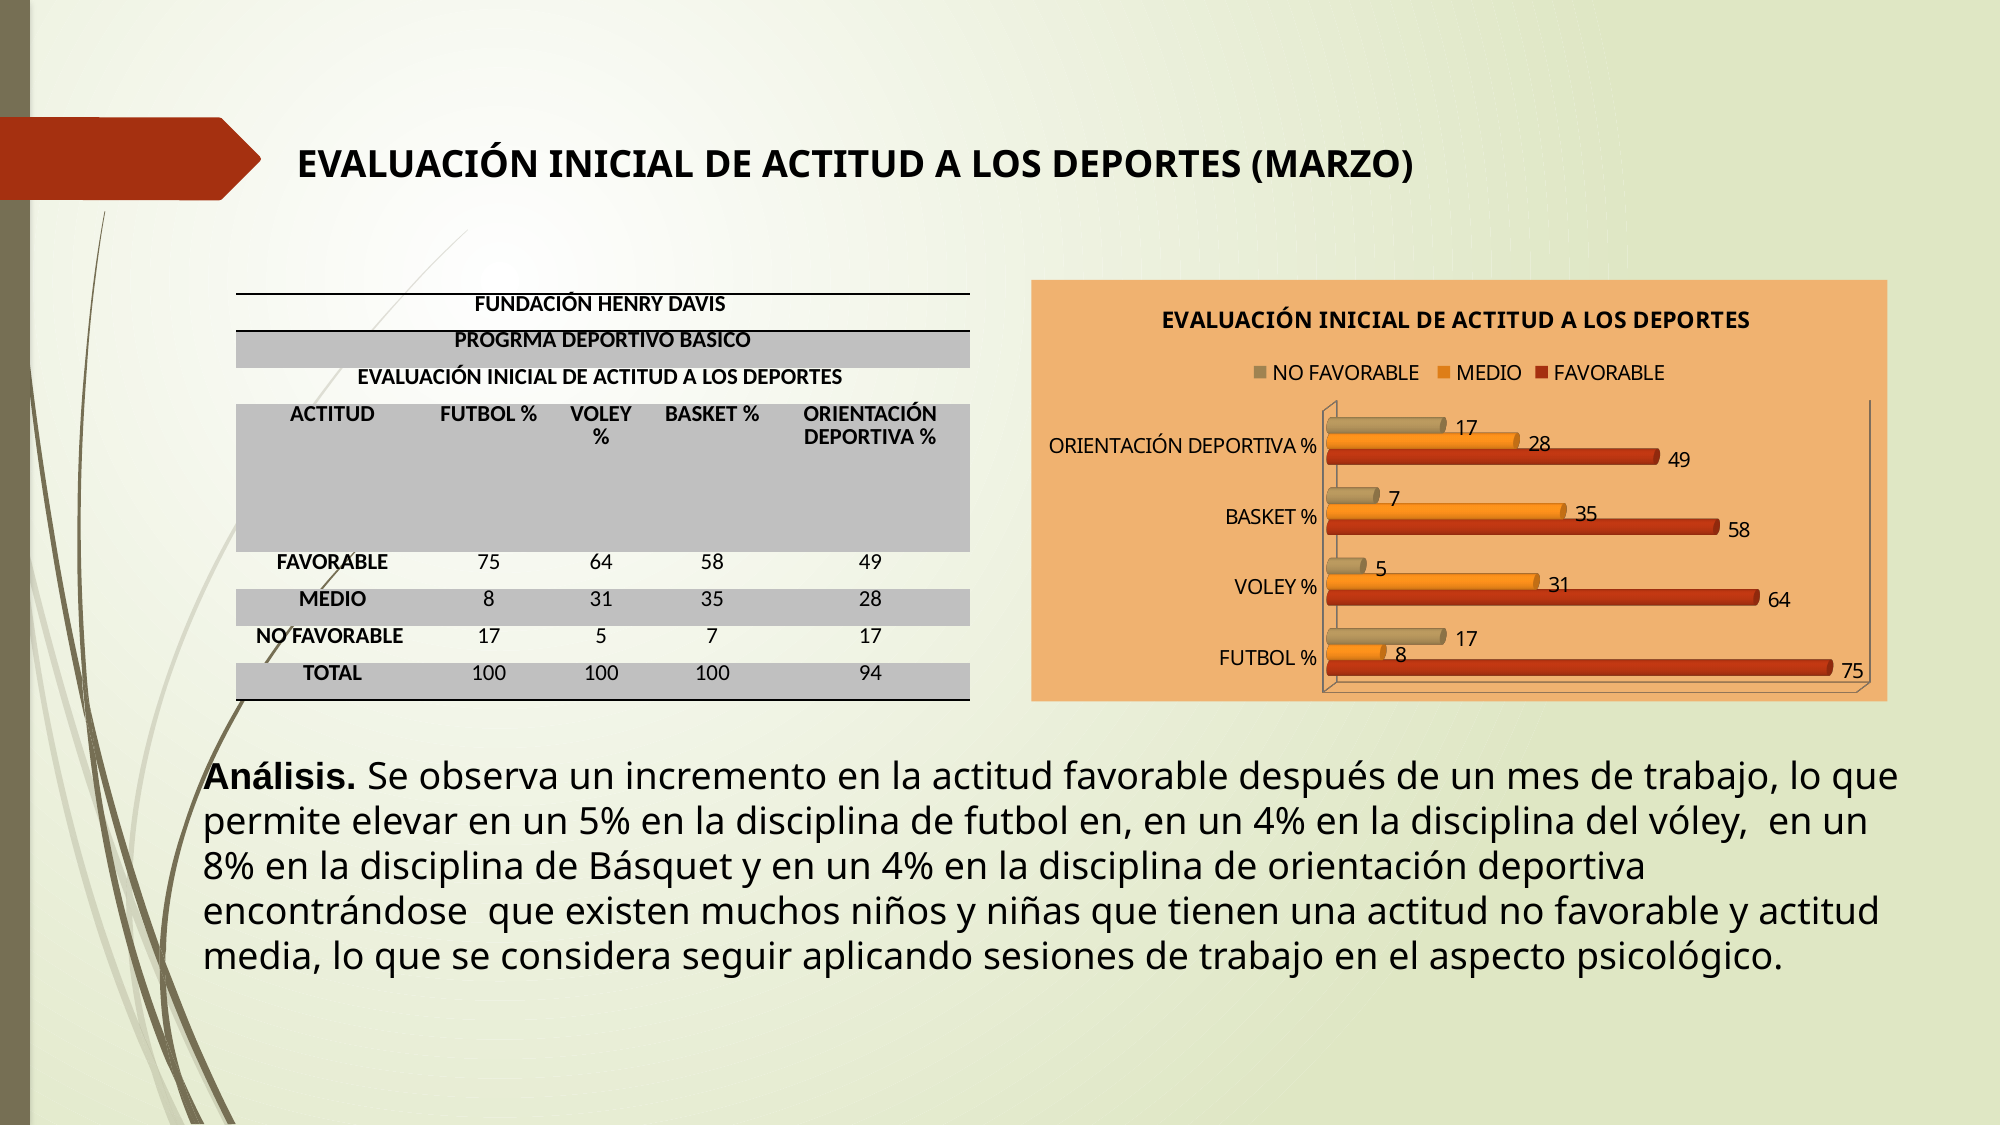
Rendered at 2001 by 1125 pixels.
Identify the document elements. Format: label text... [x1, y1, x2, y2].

table_cell VOLEY % [549, 404, 654, 552]
table_cell 17 [771, 626, 970, 663]
table_cell EVALUACIÓN INICIAL DE ACTITUD A LOS DEPORTES [236, 368, 970, 404]
table_cell TOTAL [236, 663, 429, 699]
text_box EVALUACIÓN INICIAL DE ACTITUD A LOS DEPORTES (MARZO) [281, 132, 1440, 192]
text_box Análisis. Se observa un incremento en la actitud favorable después de un mes de trabajo, lo que permite elevar en un 5% en la disciplina de futbol en, en un 4% en la disciplina del vóley, en un 8% en la disciplina de Básquet y en un 4% en la disciplina de orientación deportiva encontrándose que existen muchos niños y niñas que tienen una actitud no favorable y actitud media, lo que se considera seguir aplicando sesiones de trabajo en el aspecto psicológico. [187, 745, 1916, 1030]
table_cell 100 [429, 663, 549, 699]
table_cell 64 [549, 552, 654, 589]
table_cell 35 [654, 589, 771, 626]
table_cell MEDIO [236, 589, 429, 626]
table_cell 31 [549, 589, 654, 626]
table_cell ACTITUD [236, 404, 429, 552]
table_cell 7 [654, 626, 771, 663]
table_cell FAVORABLE [236, 552, 429, 589]
table_cell 75 [429, 552, 549, 589]
table_cell 49 [771, 552, 970, 589]
table_cell 8 [429, 589, 549, 626]
table_cell ORIENTACIÓN DEPORTIVA % [771, 404, 970, 552]
table_cell 28 [771, 589, 970, 626]
table_cell 94 [771, 663, 970, 699]
table_cell 5 [549, 626, 654, 663]
table_header FUNDACIÓN HENRY DAVIS [236, 295, 970, 330]
table_cell 58 [654, 552, 771, 589]
chart [1031, 279, 1888, 702]
table_cell 100 [654, 663, 771, 699]
table_cell NO FAVORABLE [236, 626, 429, 663]
table_cell 100 [549, 663, 654, 699]
table_cell FUTBOL % [429, 404, 549, 552]
table_cell BASKET % [654, 404, 771, 552]
table_cell 17 [429, 626, 549, 663]
table_cell PROGRMA DEPORTIVO BASICO [236, 332, 970, 368]
